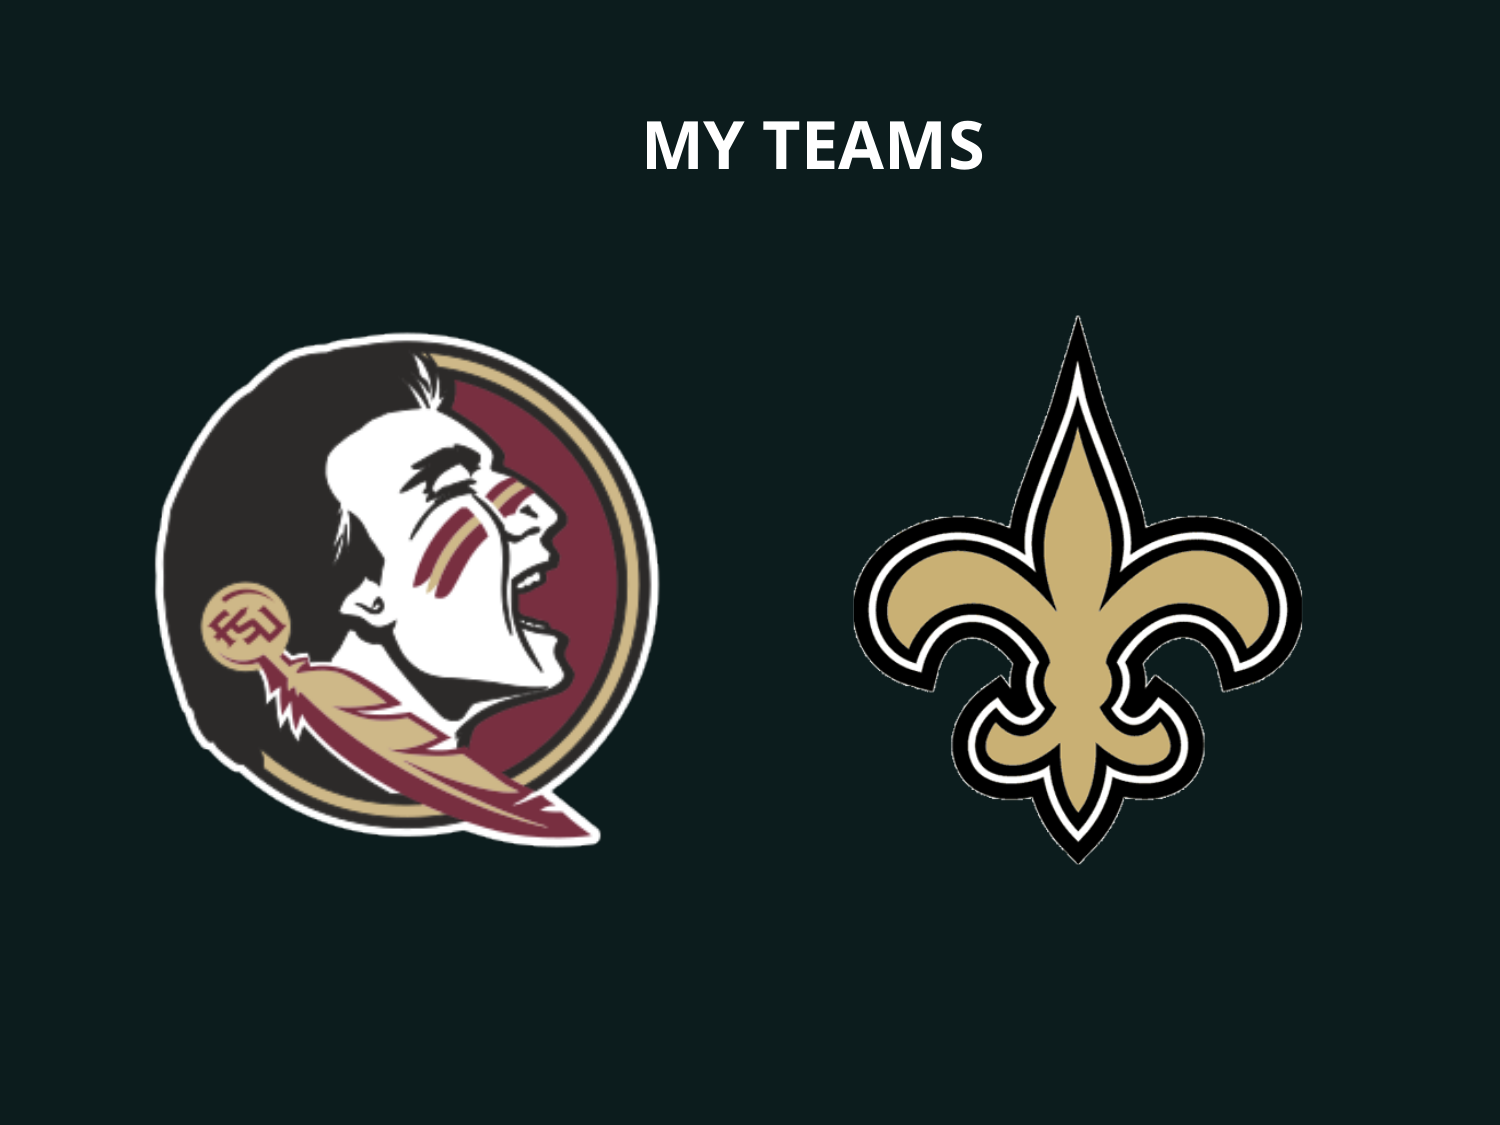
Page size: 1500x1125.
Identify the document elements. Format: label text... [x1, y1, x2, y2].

picture [150, 230, 1500, 951]
title MY TEAMS [238, 73, 1388, 212]
